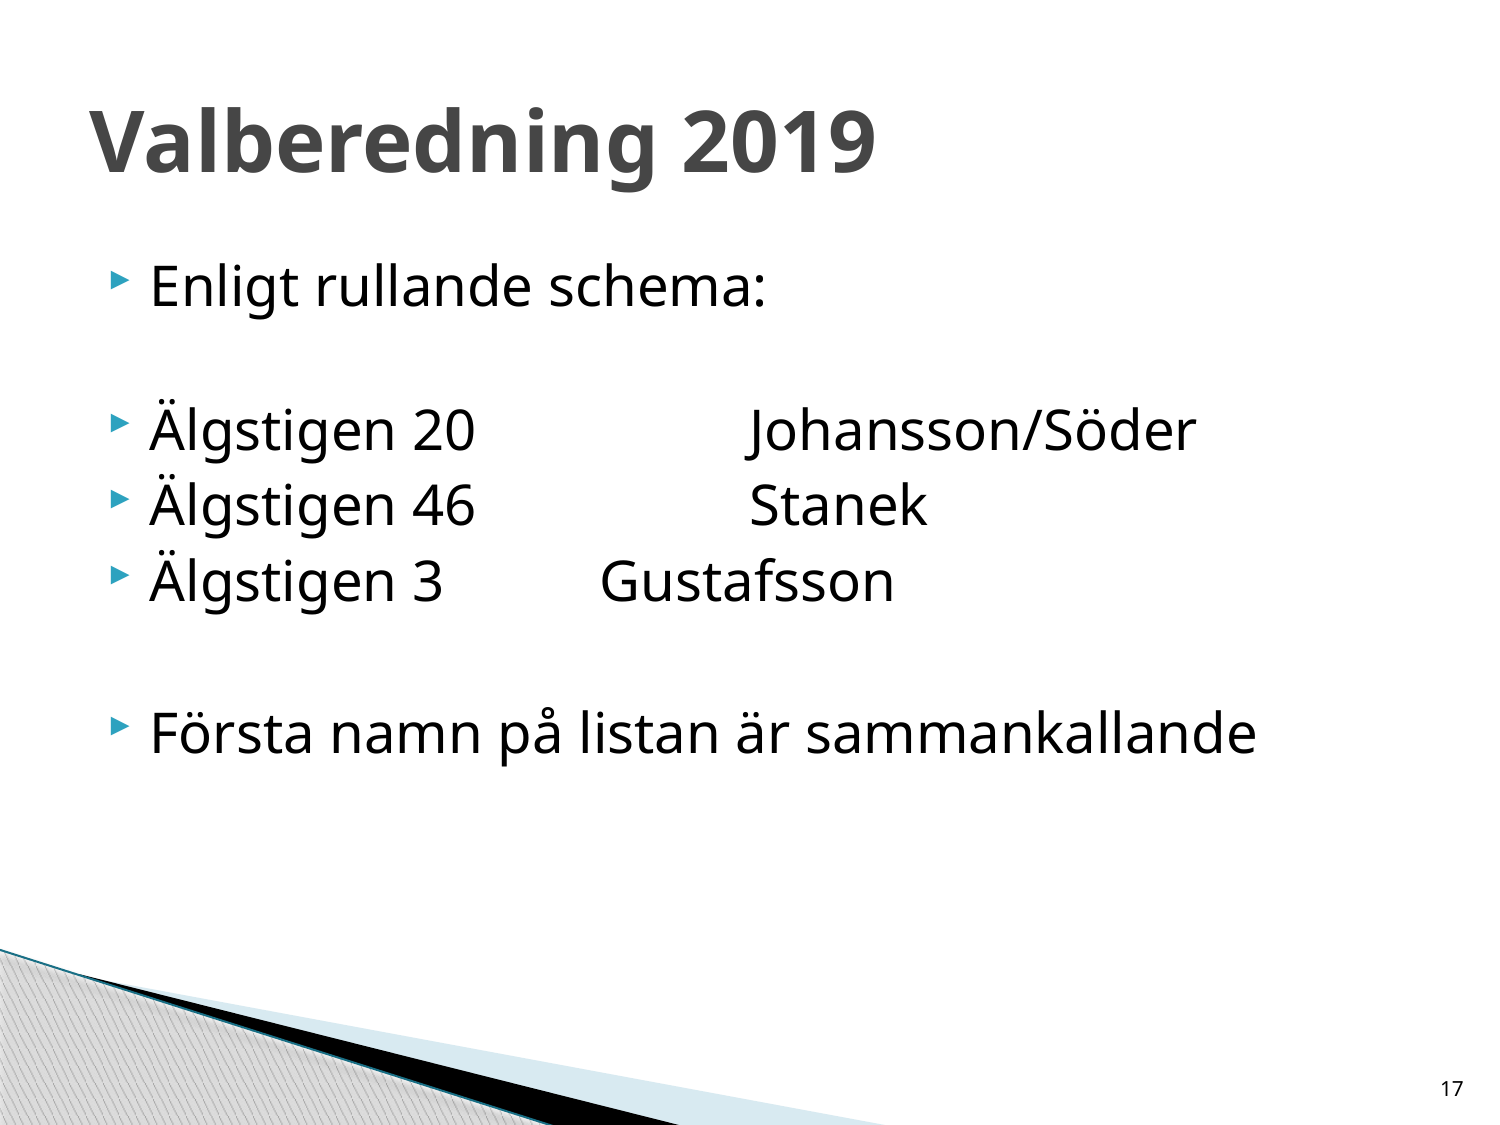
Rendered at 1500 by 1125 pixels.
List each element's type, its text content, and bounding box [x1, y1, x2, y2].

slide_number 17 [1418, 1051, 1479, 1112]
list Enligt rullande schema: Älgstigen 20 Johansson/Söder Älgstigen 46 Stanek Älgstigen 3 Gustafsson Första namn på listan är sammankallande [75, 243, 1425, 986]
title Valberedning 2019 [75, 45, 1425, 233]
